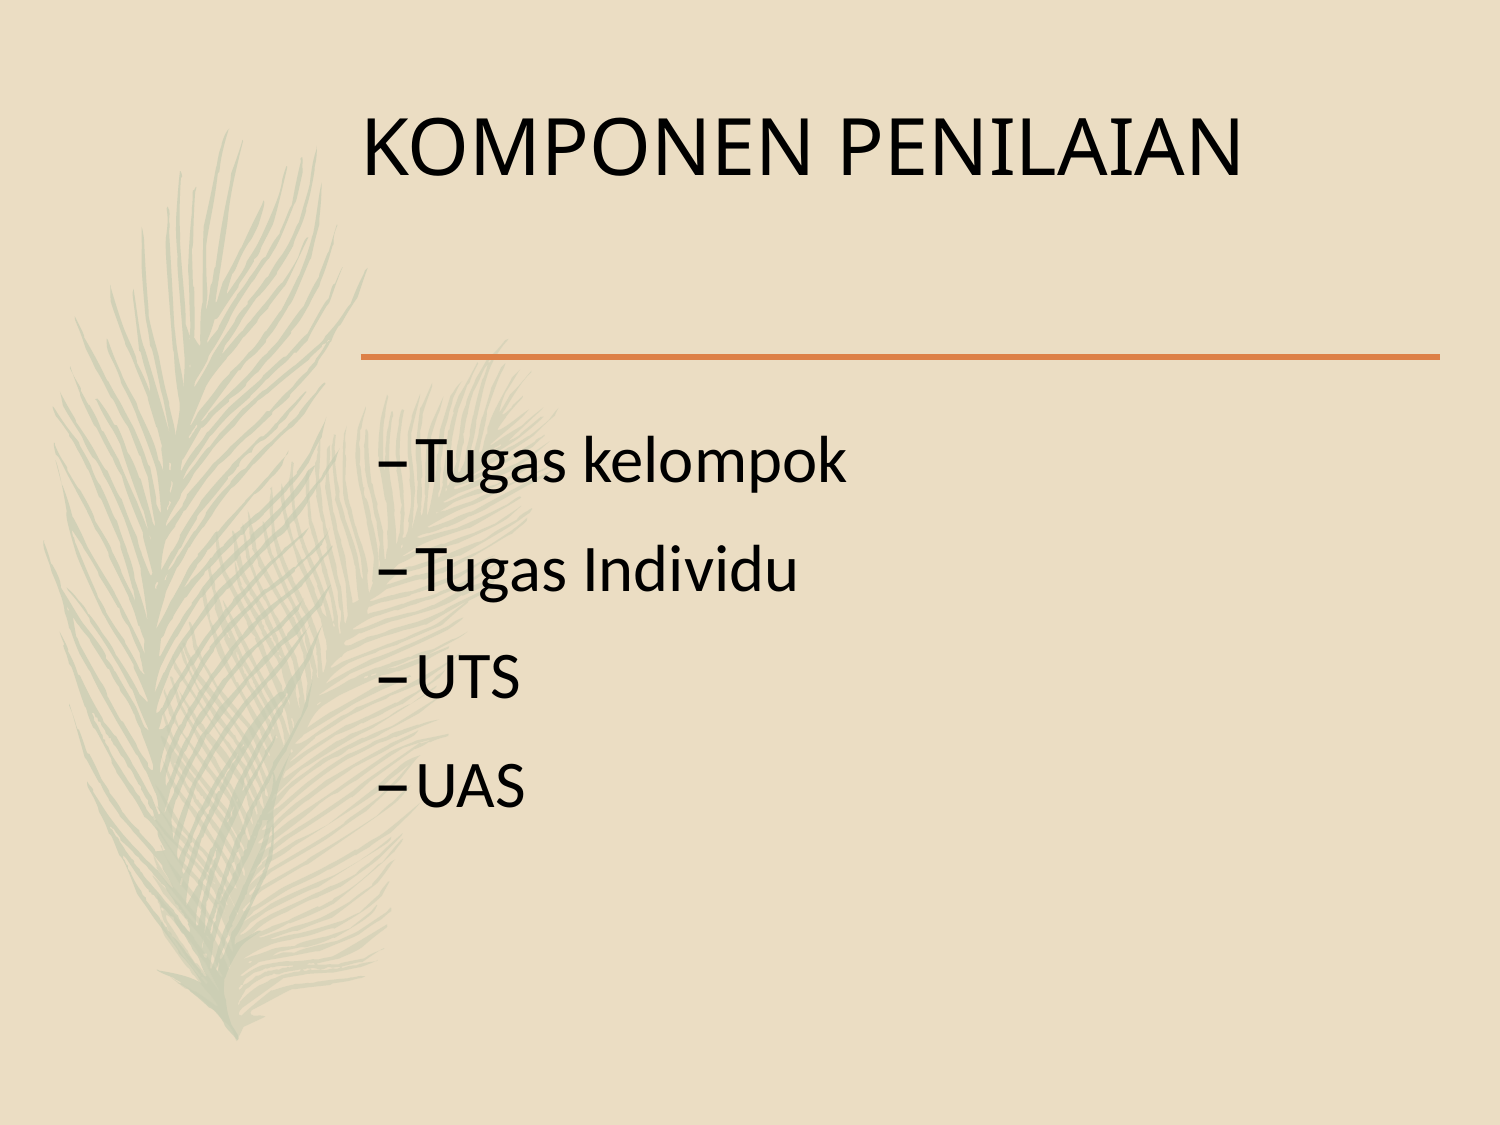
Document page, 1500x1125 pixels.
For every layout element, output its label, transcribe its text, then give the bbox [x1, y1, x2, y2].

title KOMPONEN PENILAIAN [345, 93, 1440, 350]
list Tugas kelompok Tugas Individu UTS UAS [360, 399, 1440, 999]
